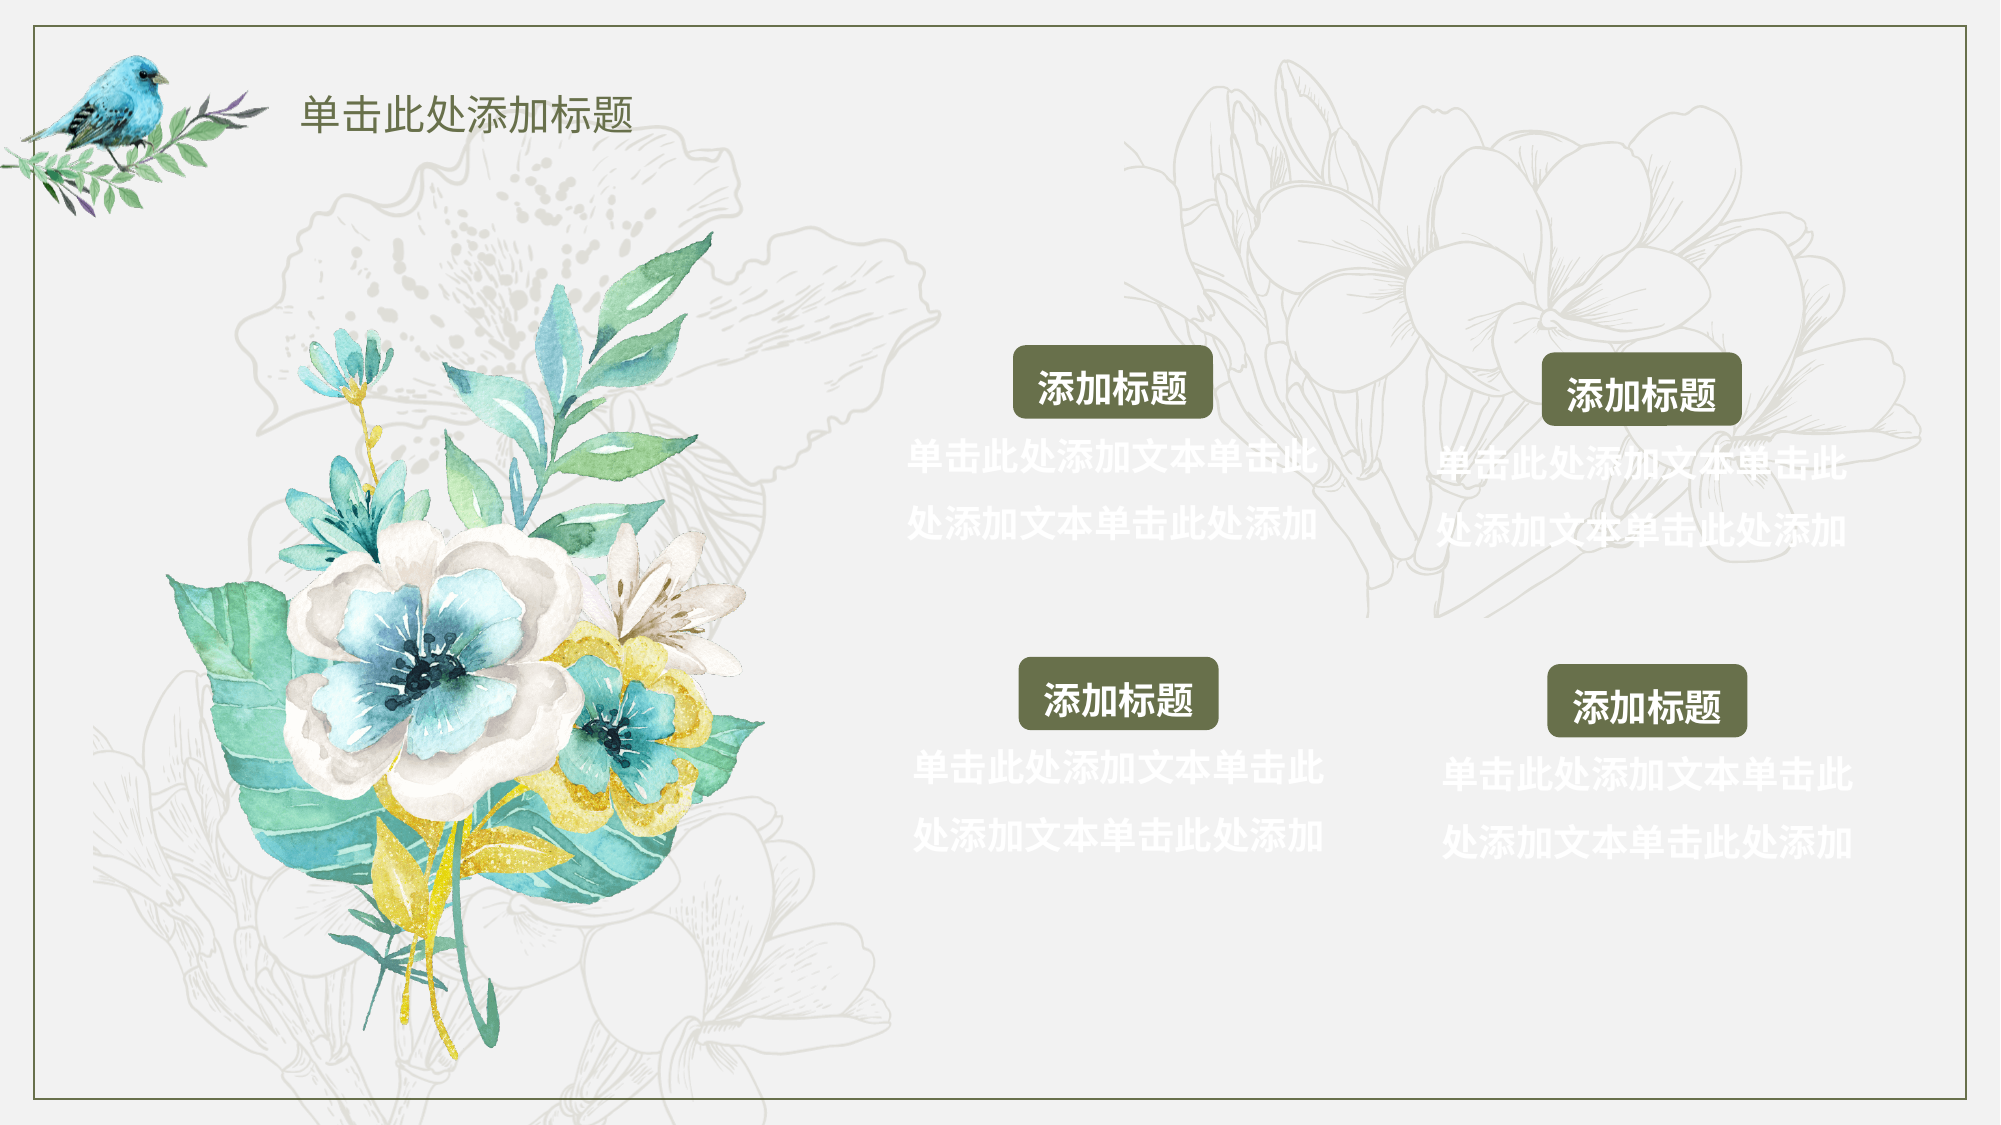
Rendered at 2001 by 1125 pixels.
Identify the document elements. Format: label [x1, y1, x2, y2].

picture [0, 0, 765, 1061]
text_box [283, 25, 1967, 1100]
text_box [92, 56, 1923, 1125]
text_box [33, 276, 92, 1100]
